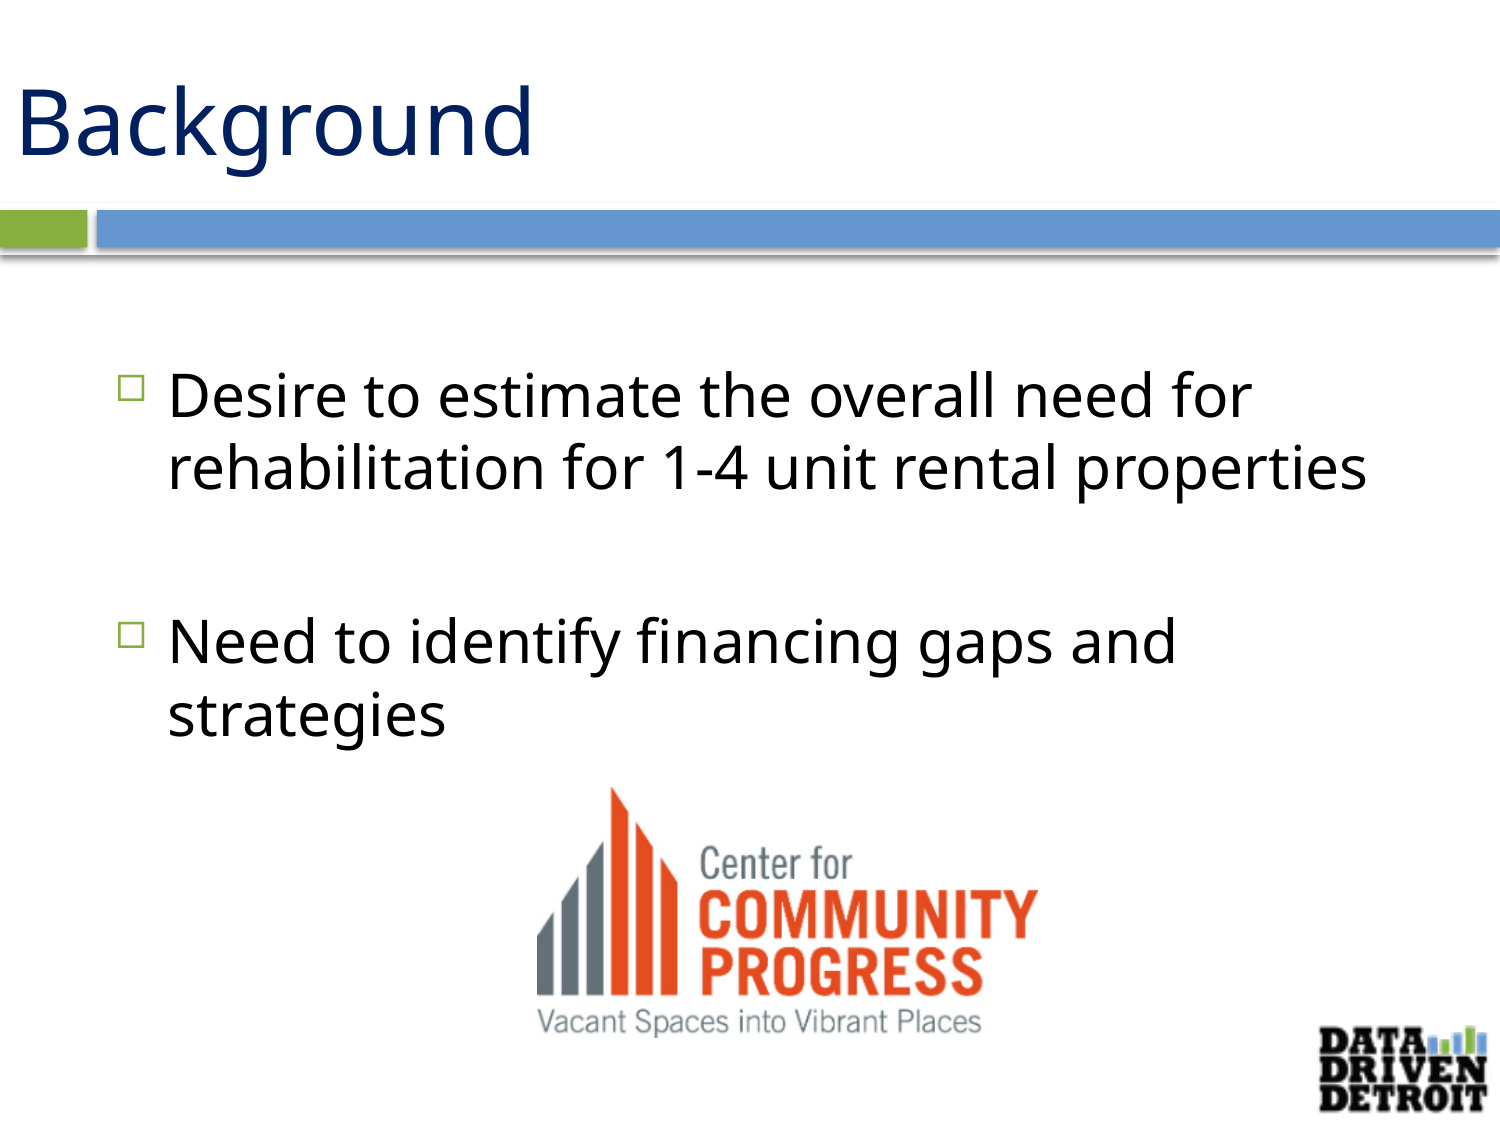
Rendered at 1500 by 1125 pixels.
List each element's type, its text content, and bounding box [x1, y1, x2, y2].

list Desire to estimate the overall need for rehabilitation for 1-4 unit rental properties Need to identify financing gaps and strategies [100, 262, 1438, 1000]
picture [537, 787, 1038, 1038]
picture [1316, 1024, 1492, 1116]
title Background [0, 37, 1438, 200]
